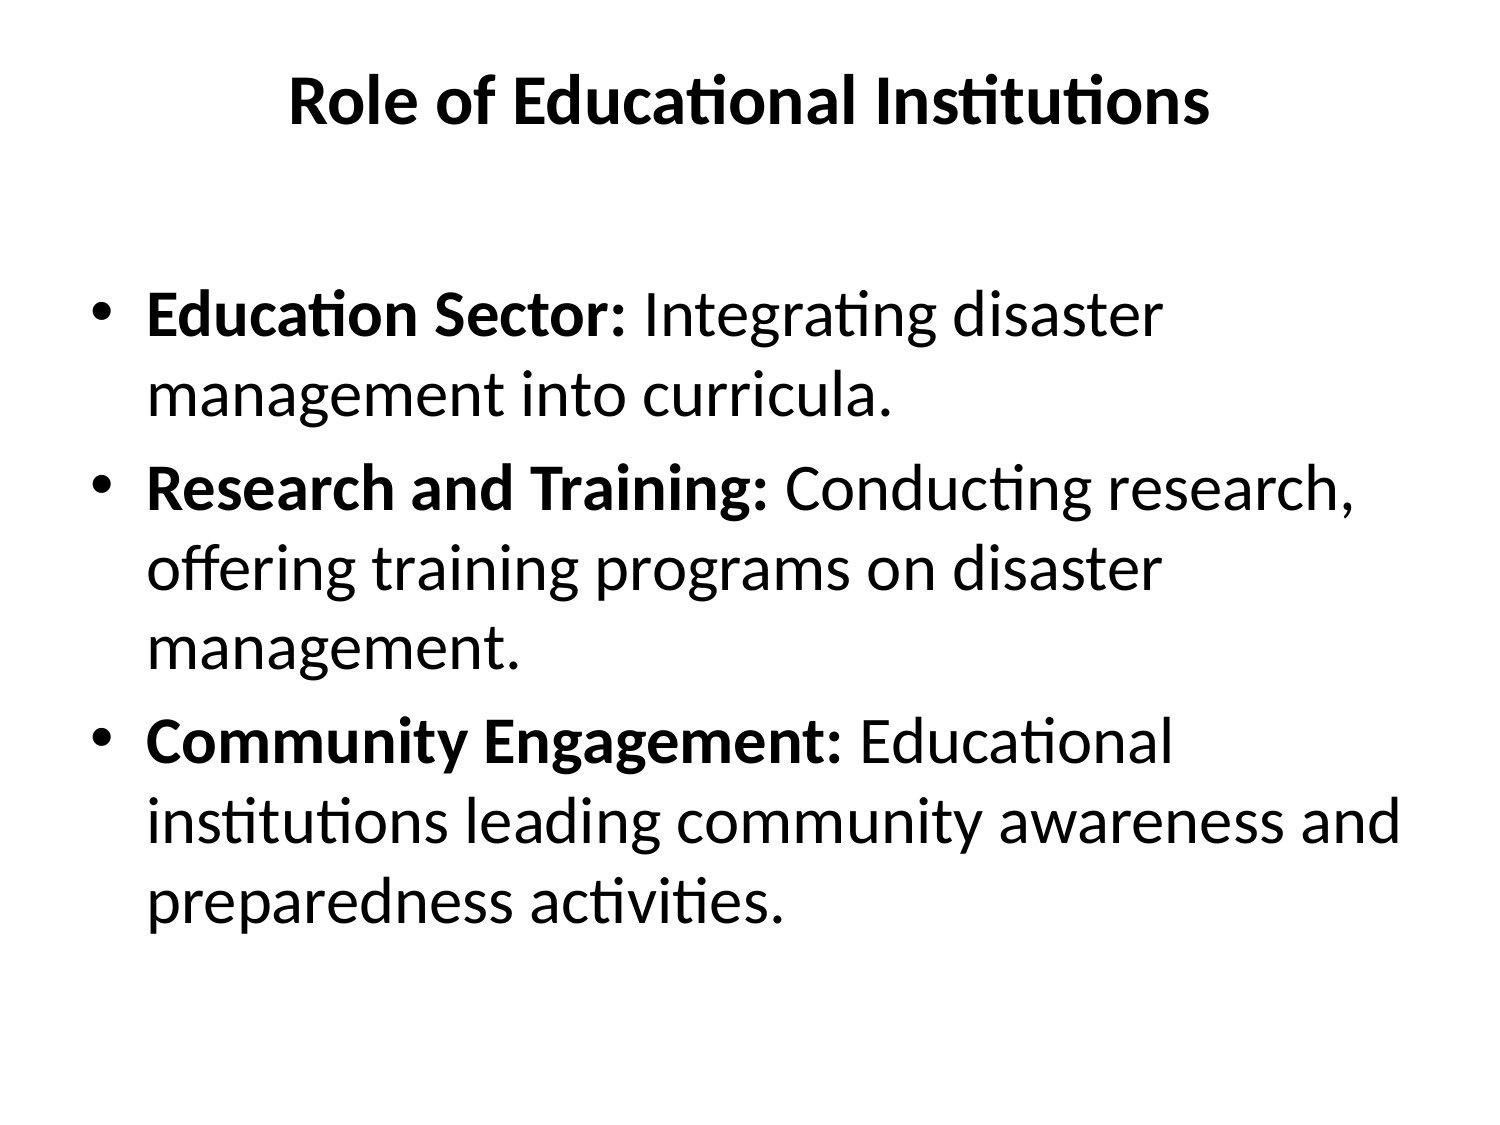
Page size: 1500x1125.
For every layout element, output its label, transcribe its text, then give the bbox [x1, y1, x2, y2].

list Education Sector: Integrating disaster management into curricula. Research and Training: Conducting research, offering training programs on disaster management. Community Engagement: Educational institutions leading community awareness and preparedness activities. [75, 262, 1425, 1005]
title Role of Educational Institutions [75, 45, 1425, 233]
